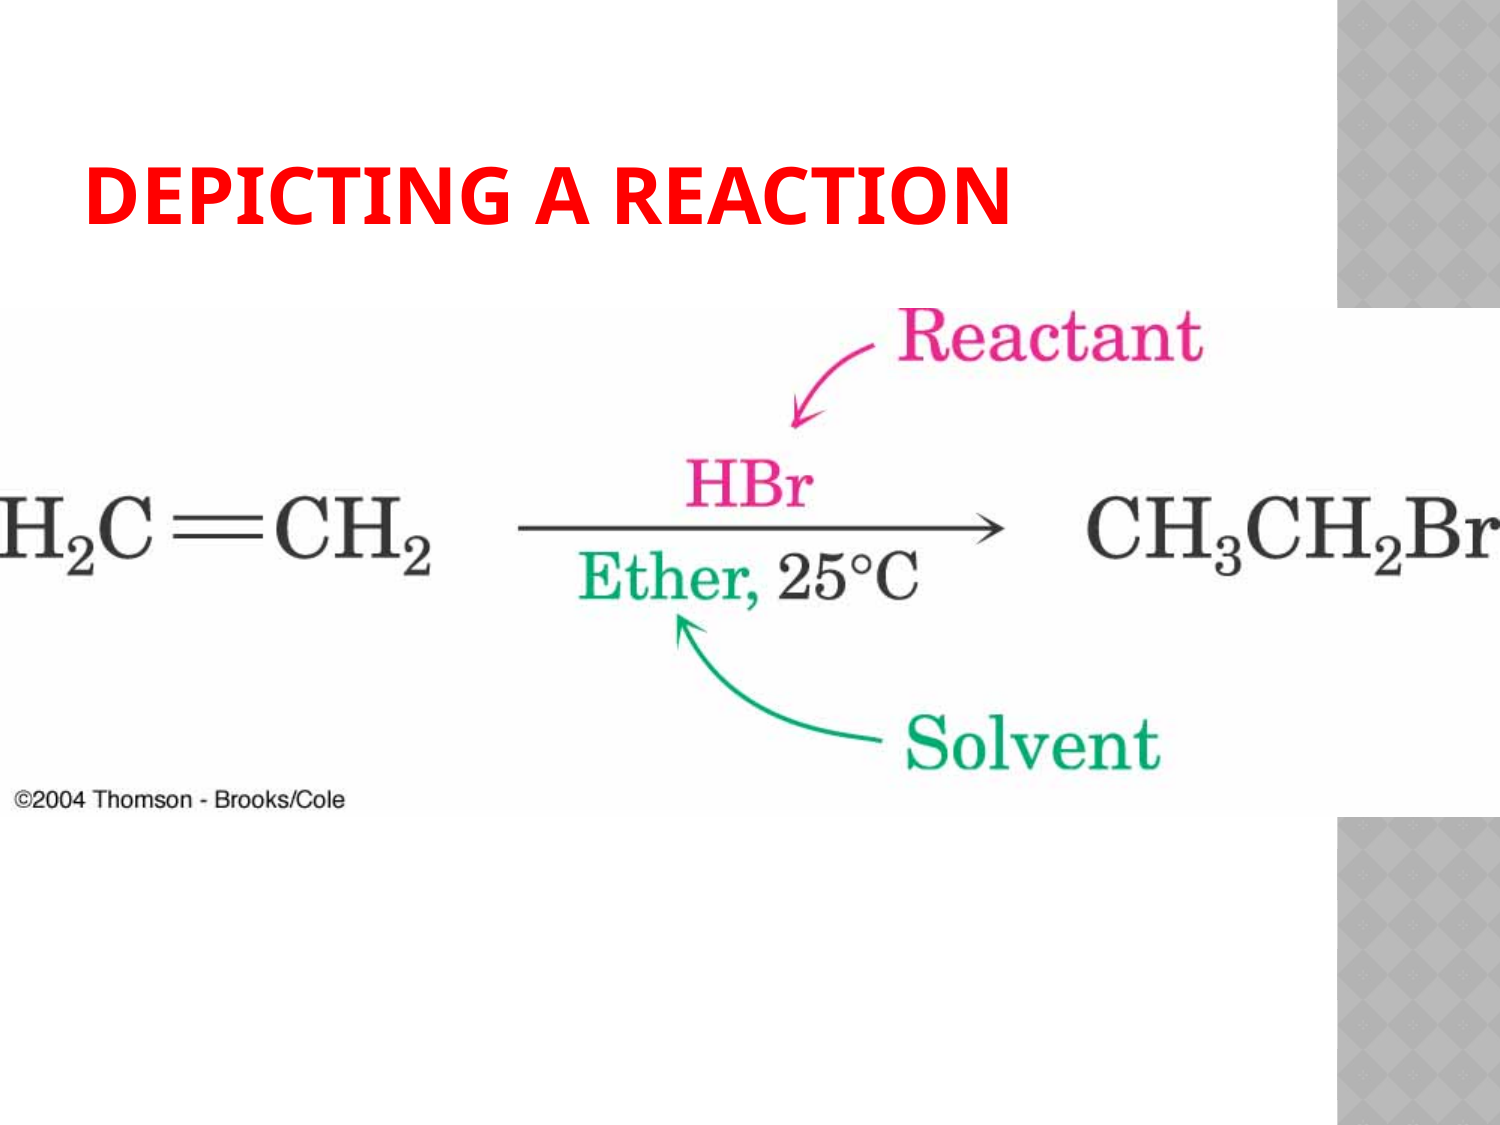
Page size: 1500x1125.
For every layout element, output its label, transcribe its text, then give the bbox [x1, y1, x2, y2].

title Depicting a Reaction [75, 52, 1263, 240]
text_box [0, 308, 1500, 817]
